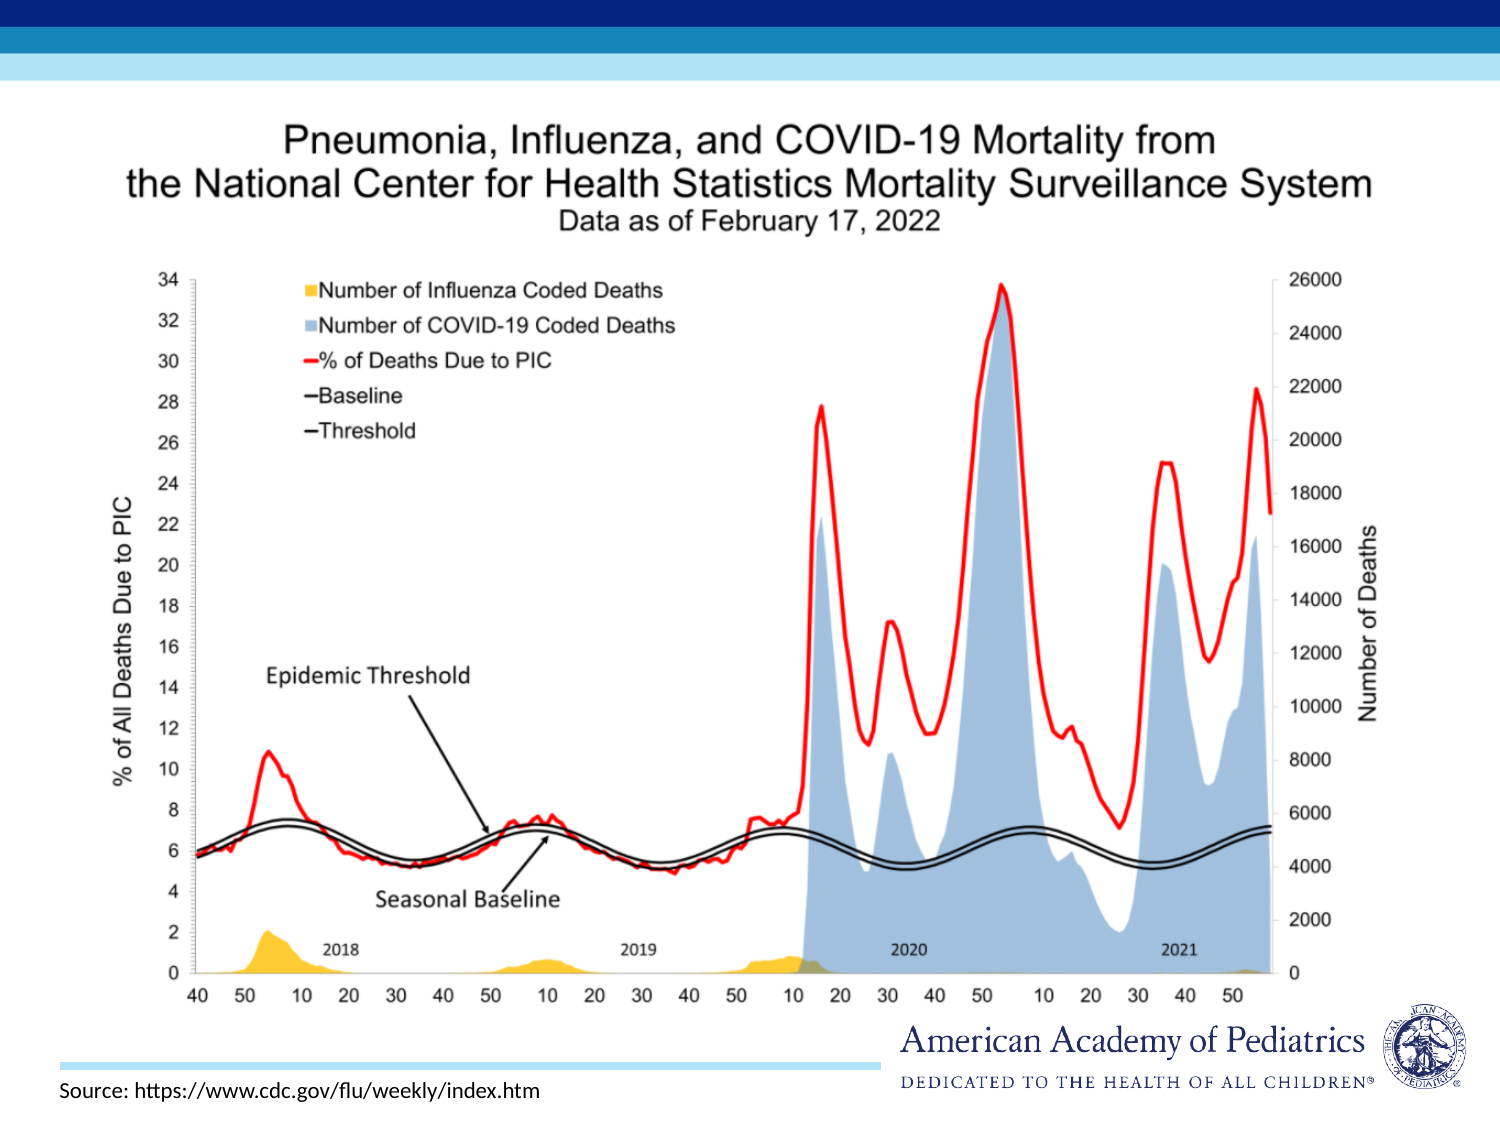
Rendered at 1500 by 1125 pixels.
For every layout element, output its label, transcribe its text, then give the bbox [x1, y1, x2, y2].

list Source: https://www.cdc.gov/flu/weekly/index.htm [58, 1075, 584, 1112]
picture [86, 84, 1466, 1089]
